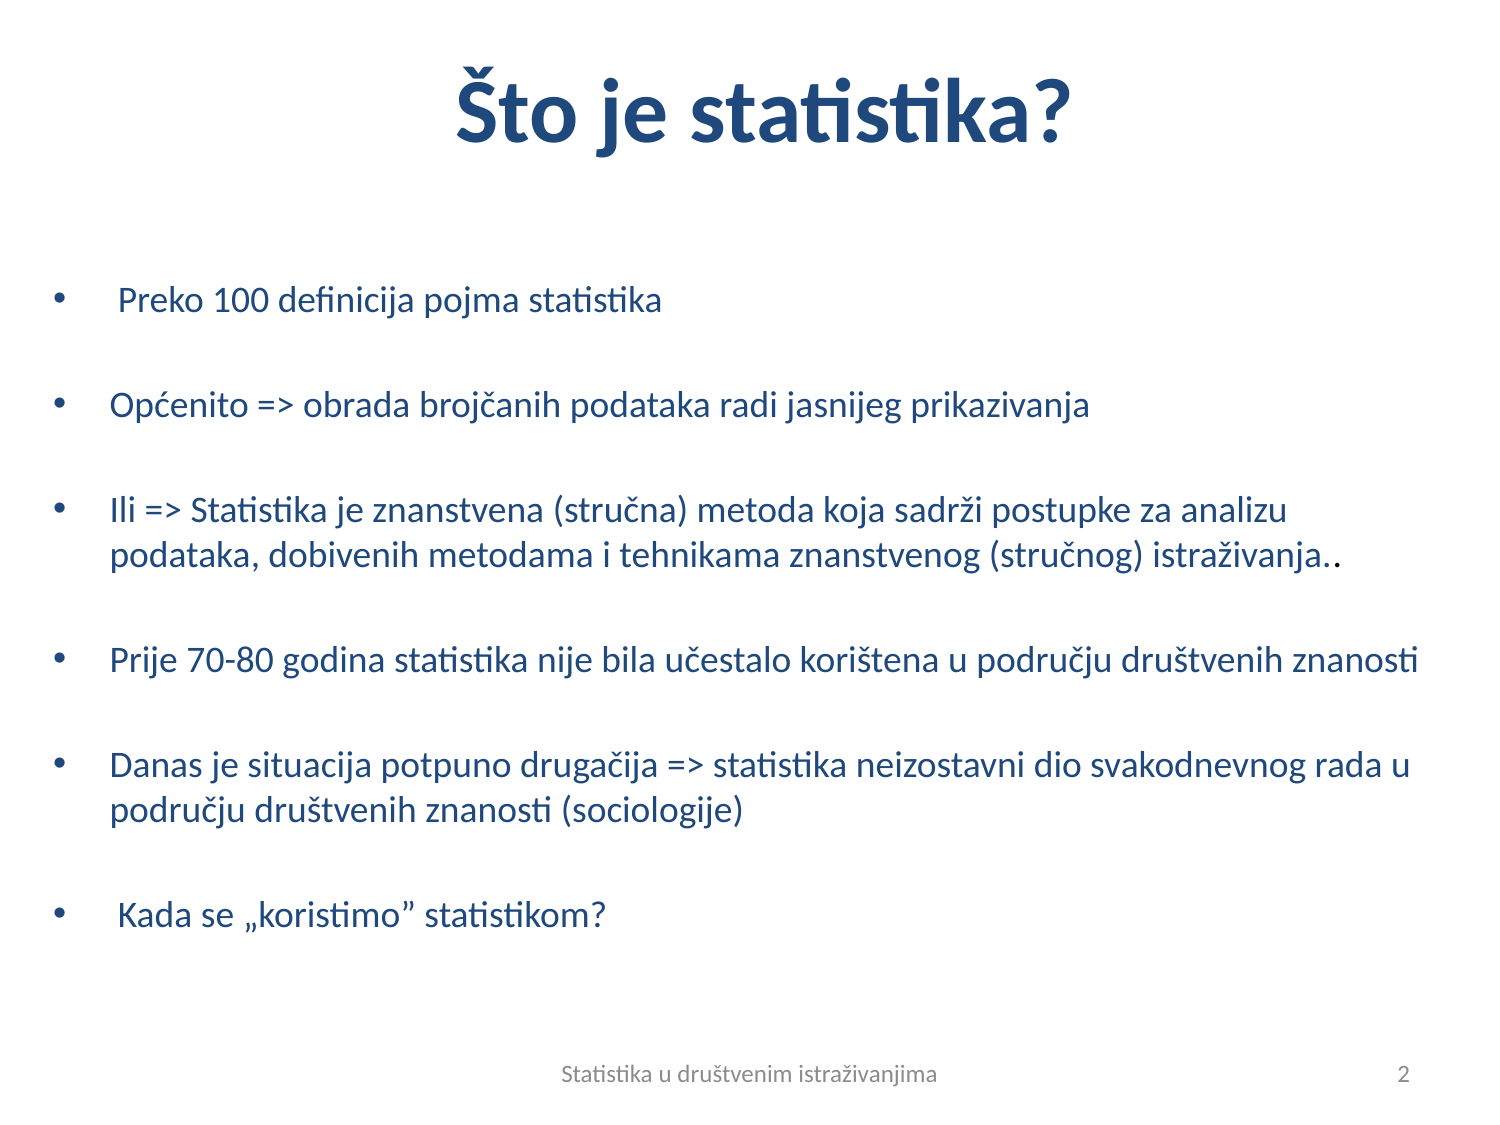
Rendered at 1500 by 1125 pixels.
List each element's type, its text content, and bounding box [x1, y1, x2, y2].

list Preko 100 definicija pojma statistika Općenito => obrada brojčanih podataka radi jasnijeg prikazivanja Ili => Statistika je znanstvena (stručna) metoda koja sadrži postupke za analizu podataka, dobivenih metodama i tehnikama znanstvenog (stručnog) istraživanja.. Prije 70-80 godina statistika nije bila učestalo korištena u području društvenih znanosti Danas je situacija potpuno drugačija => statistika neizostavni dio svakodnevnog rada u području društvenih znanosti (sociologije) Kada se „koristimo” statistikom? [38, 162, 1462, 813]
footer Statistika u društvenim istraživanjima [512, 1042, 988, 1103]
title Što je statistika? [89, 12, 1440, 162]
slide_number 2 [1074, 1042, 1425, 1103]
